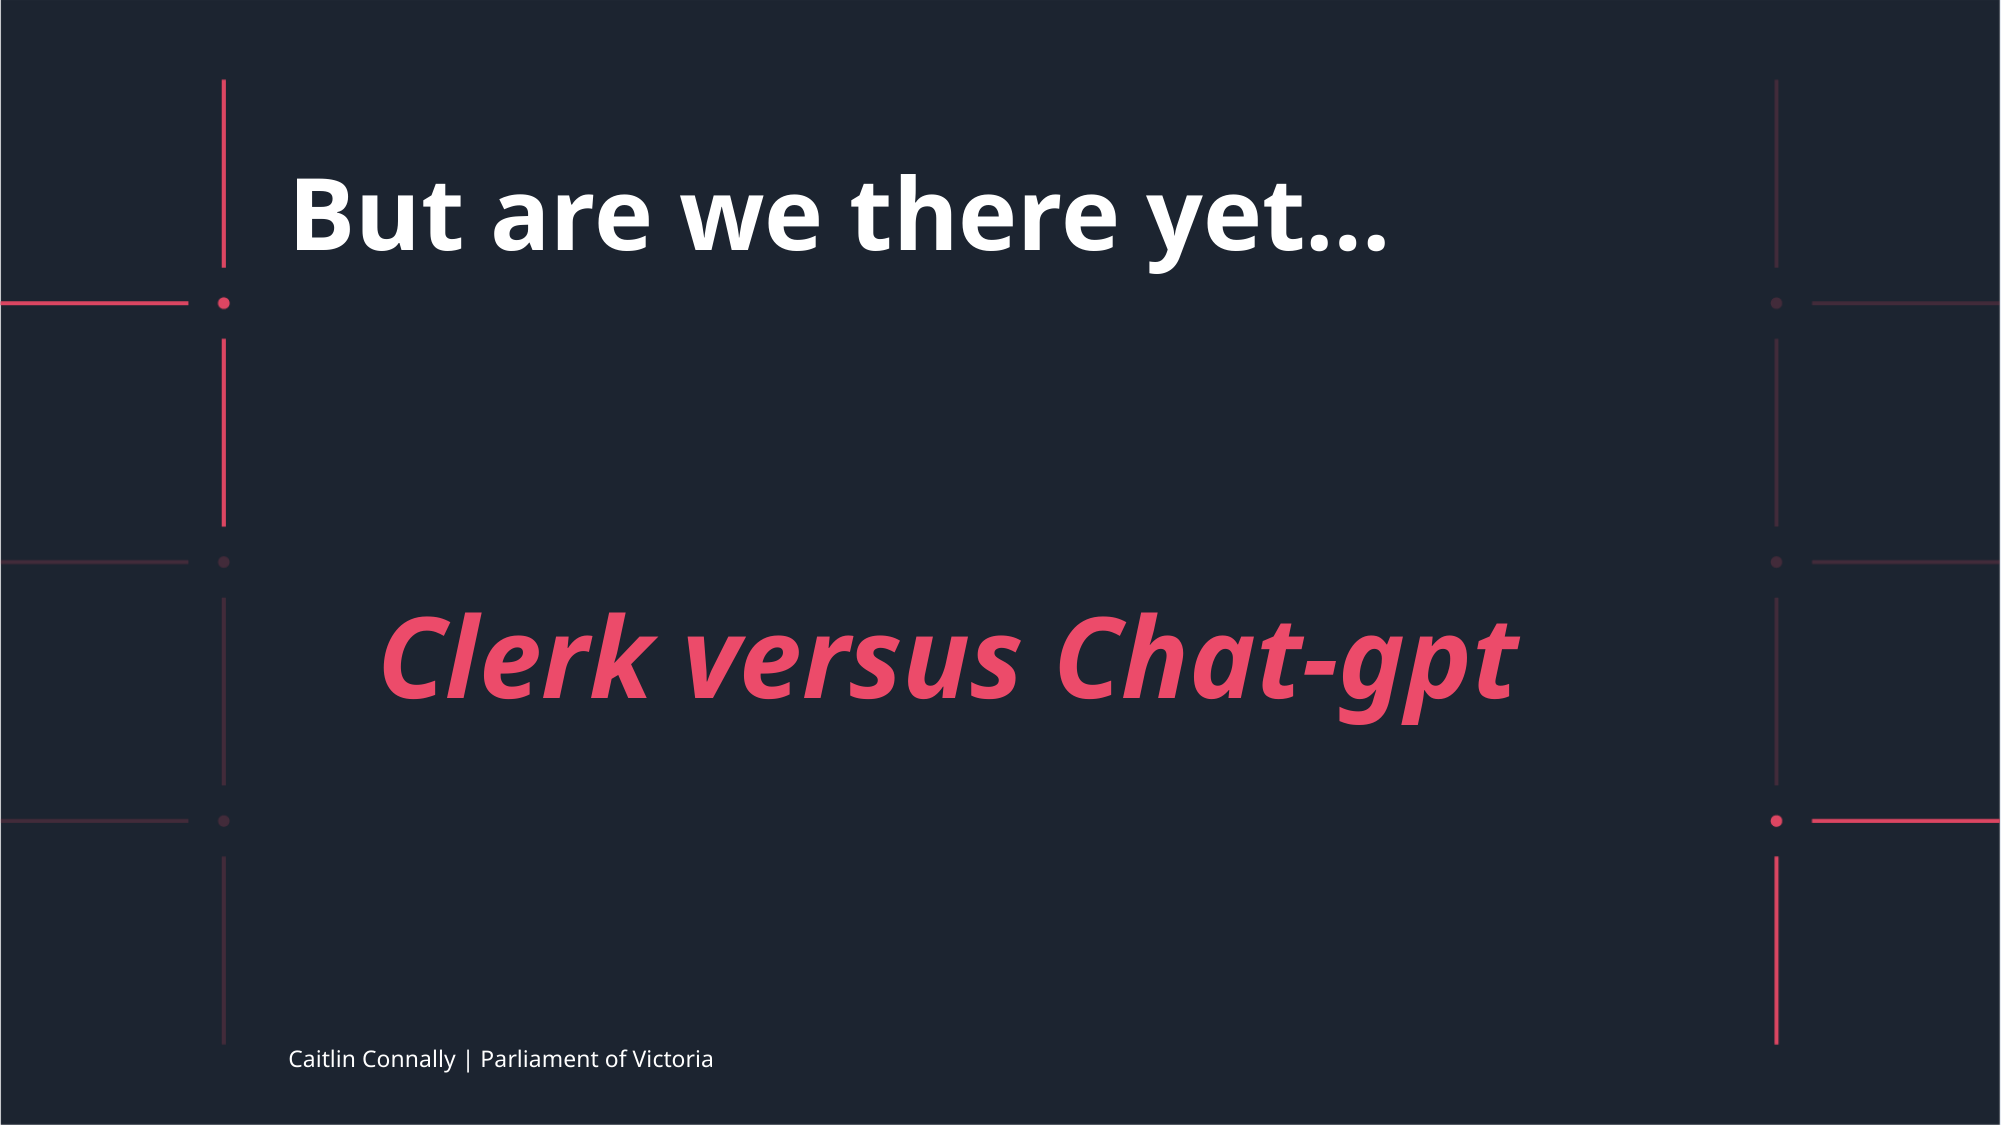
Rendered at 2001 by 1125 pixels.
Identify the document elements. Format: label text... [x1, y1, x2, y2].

list Caitlin Connally | Parliament of Victoria [273, 1029, 1239, 1080]
picture [0, 0, 2000, 1125]
title But are we there yet… [273, 78, 1806, 358]
list Clerk versus Chat-gpt [267, 390, 1630, 933]
